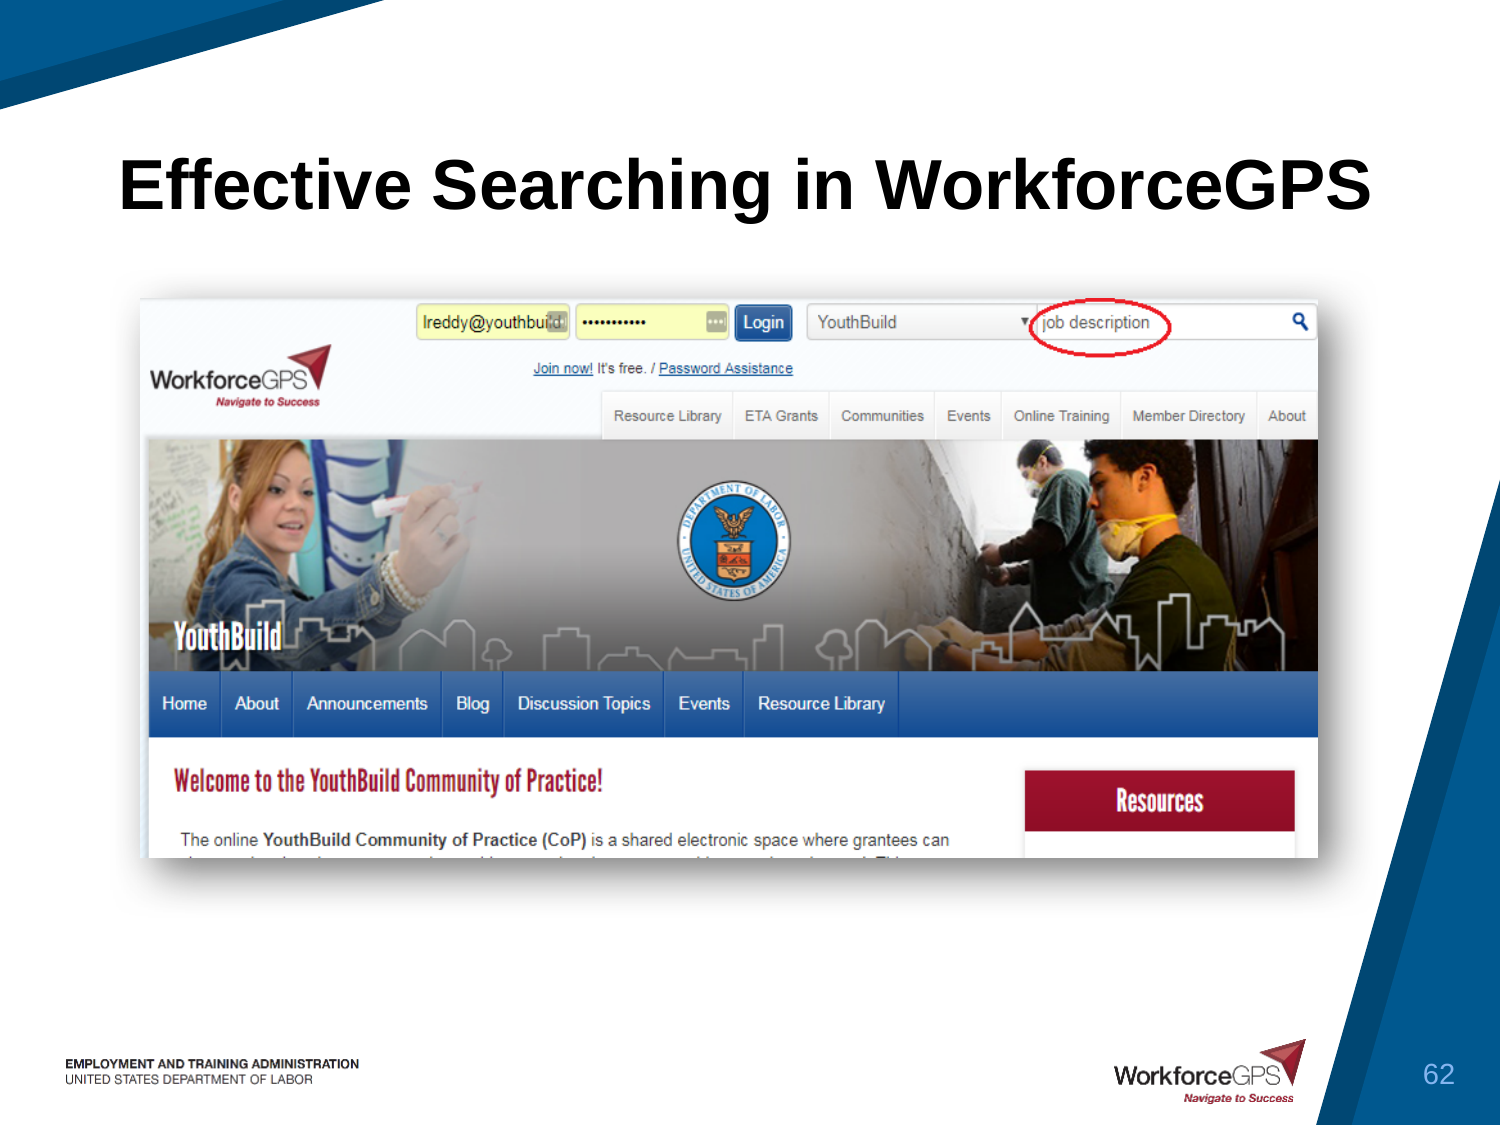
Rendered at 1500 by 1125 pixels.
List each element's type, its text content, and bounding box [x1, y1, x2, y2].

picture [59, 1053, 370, 1092]
picture [1112, 1038, 1308, 1105]
picture [140, 298, 1318, 858]
title Effective Searching in WorkforceGPS [103, 59, 1409, 233]
slide_number 62 [1260, 1042, 1471, 1103]
